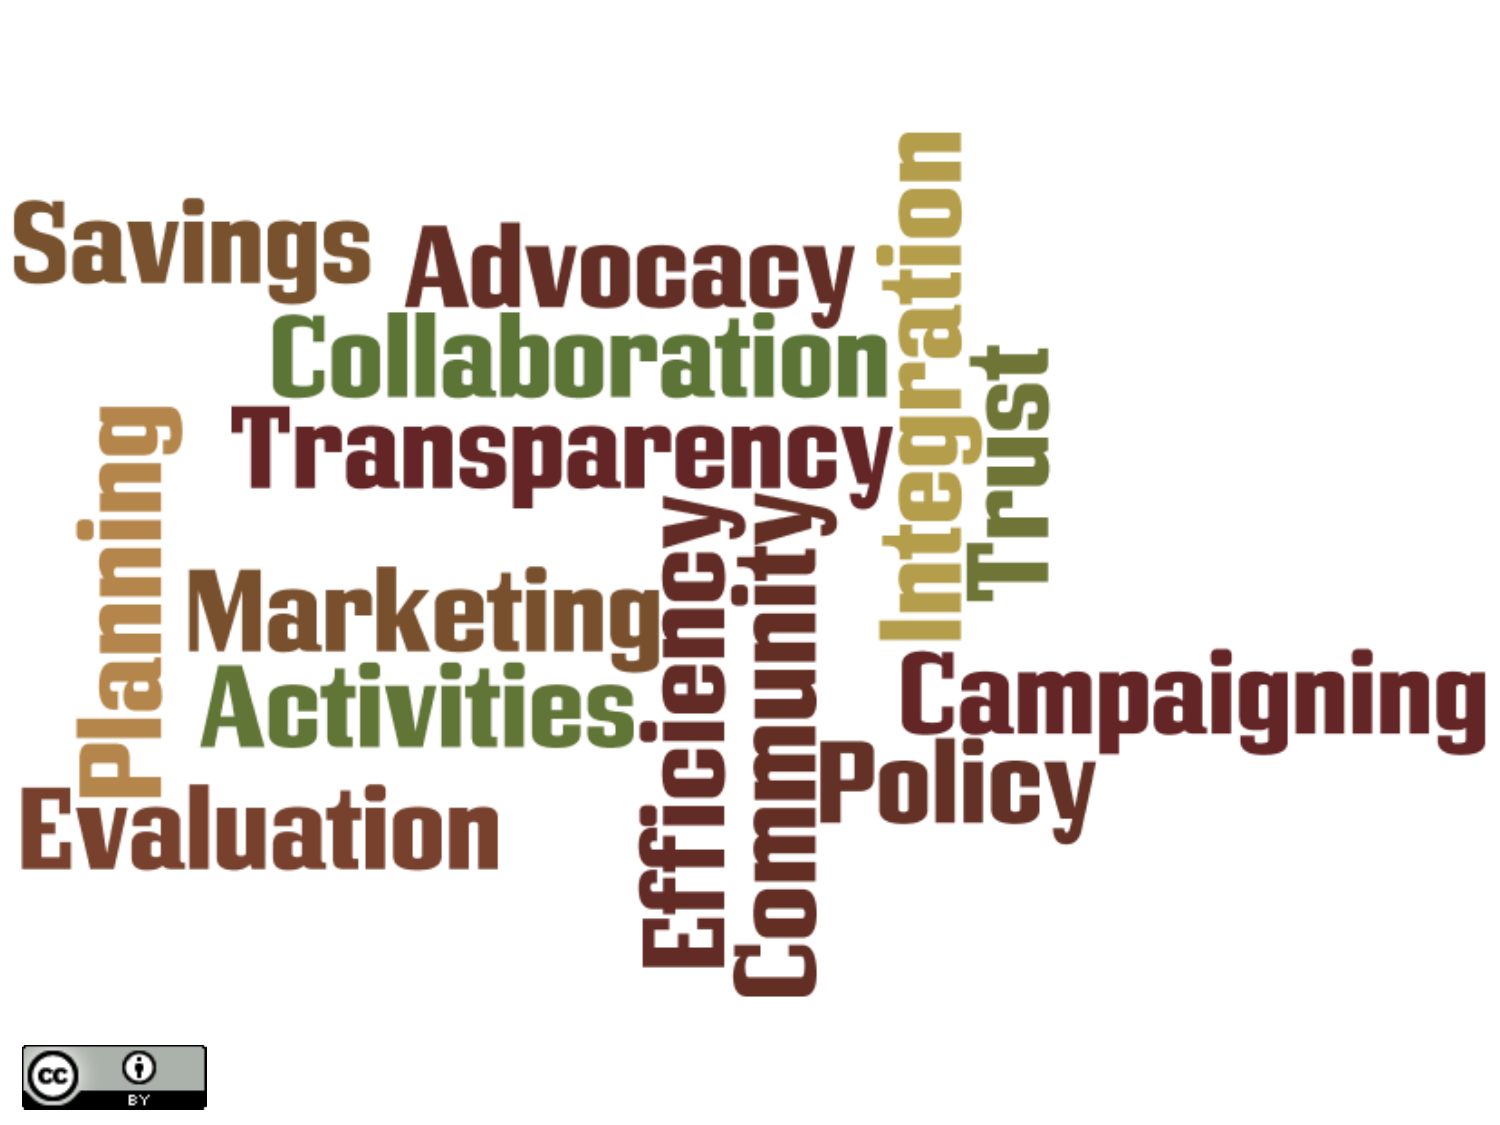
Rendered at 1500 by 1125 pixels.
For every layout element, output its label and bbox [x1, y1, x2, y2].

picture [0, 95, 1500, 1026]
picture [22, 1045, 207, 1110]
